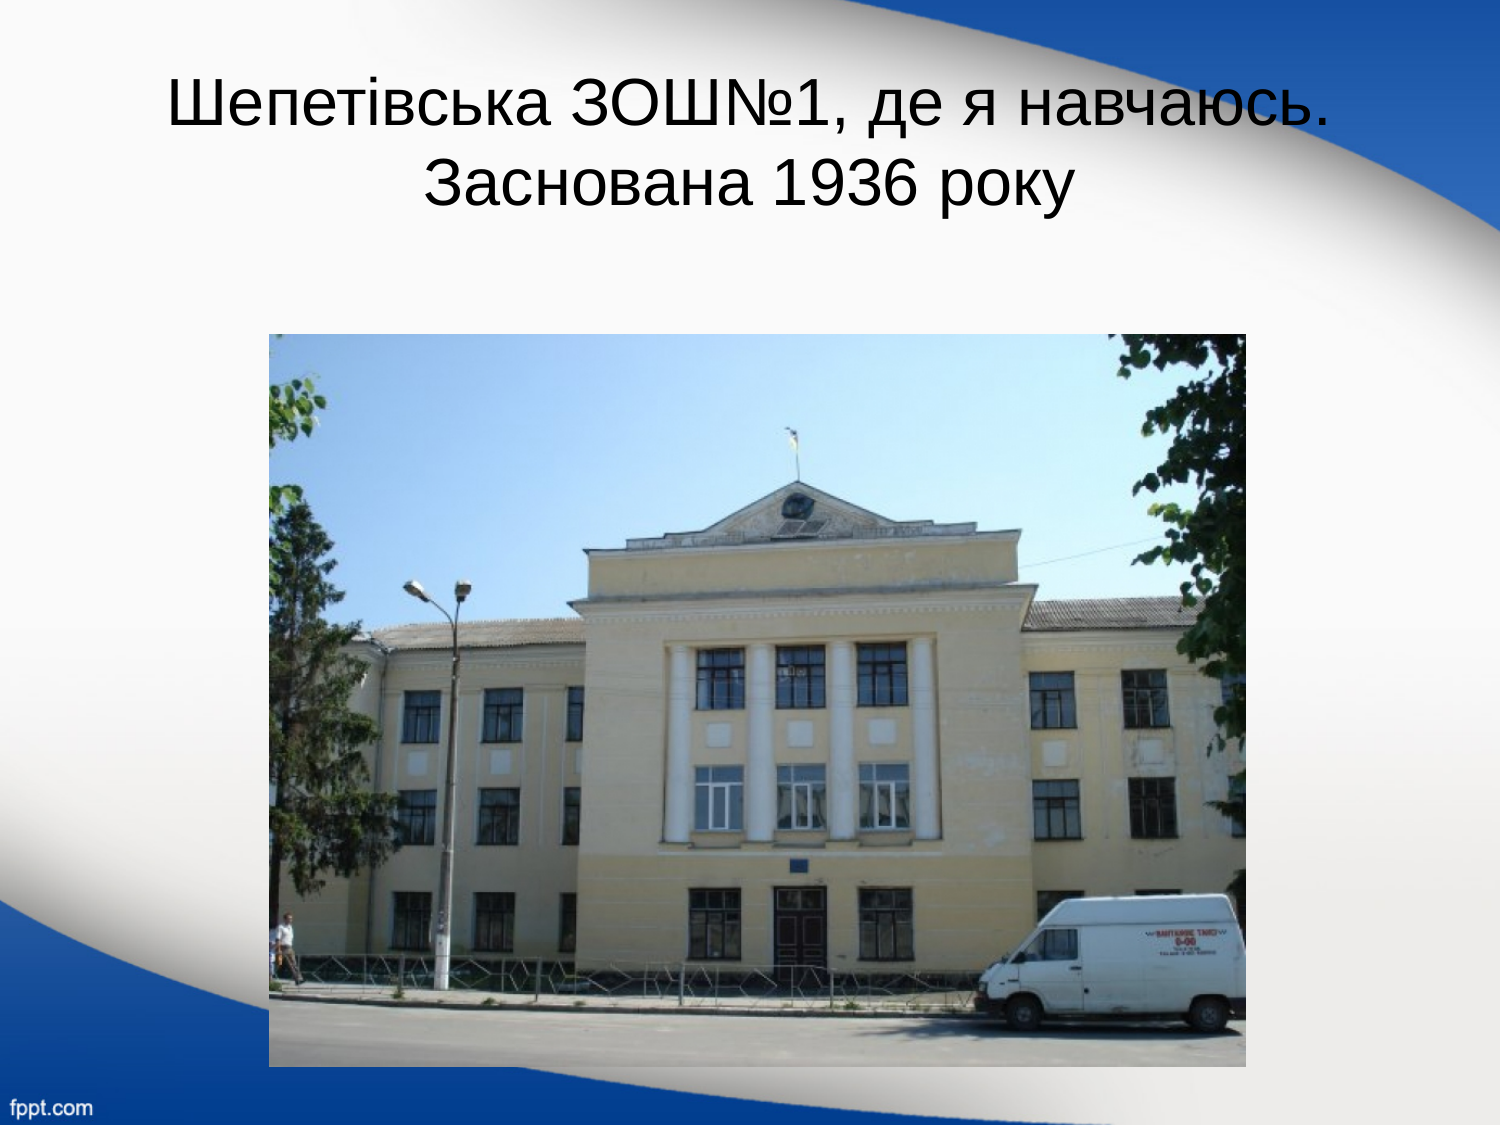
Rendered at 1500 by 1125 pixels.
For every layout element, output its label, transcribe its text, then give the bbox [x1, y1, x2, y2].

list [269, 334, 1246, 1067]
title Шепетівська ЗОШ№1, де я навчаюсь. Заснована 1936 року [74, 44, 1426, 233]
picture [0, 0, 1500, 1125]
